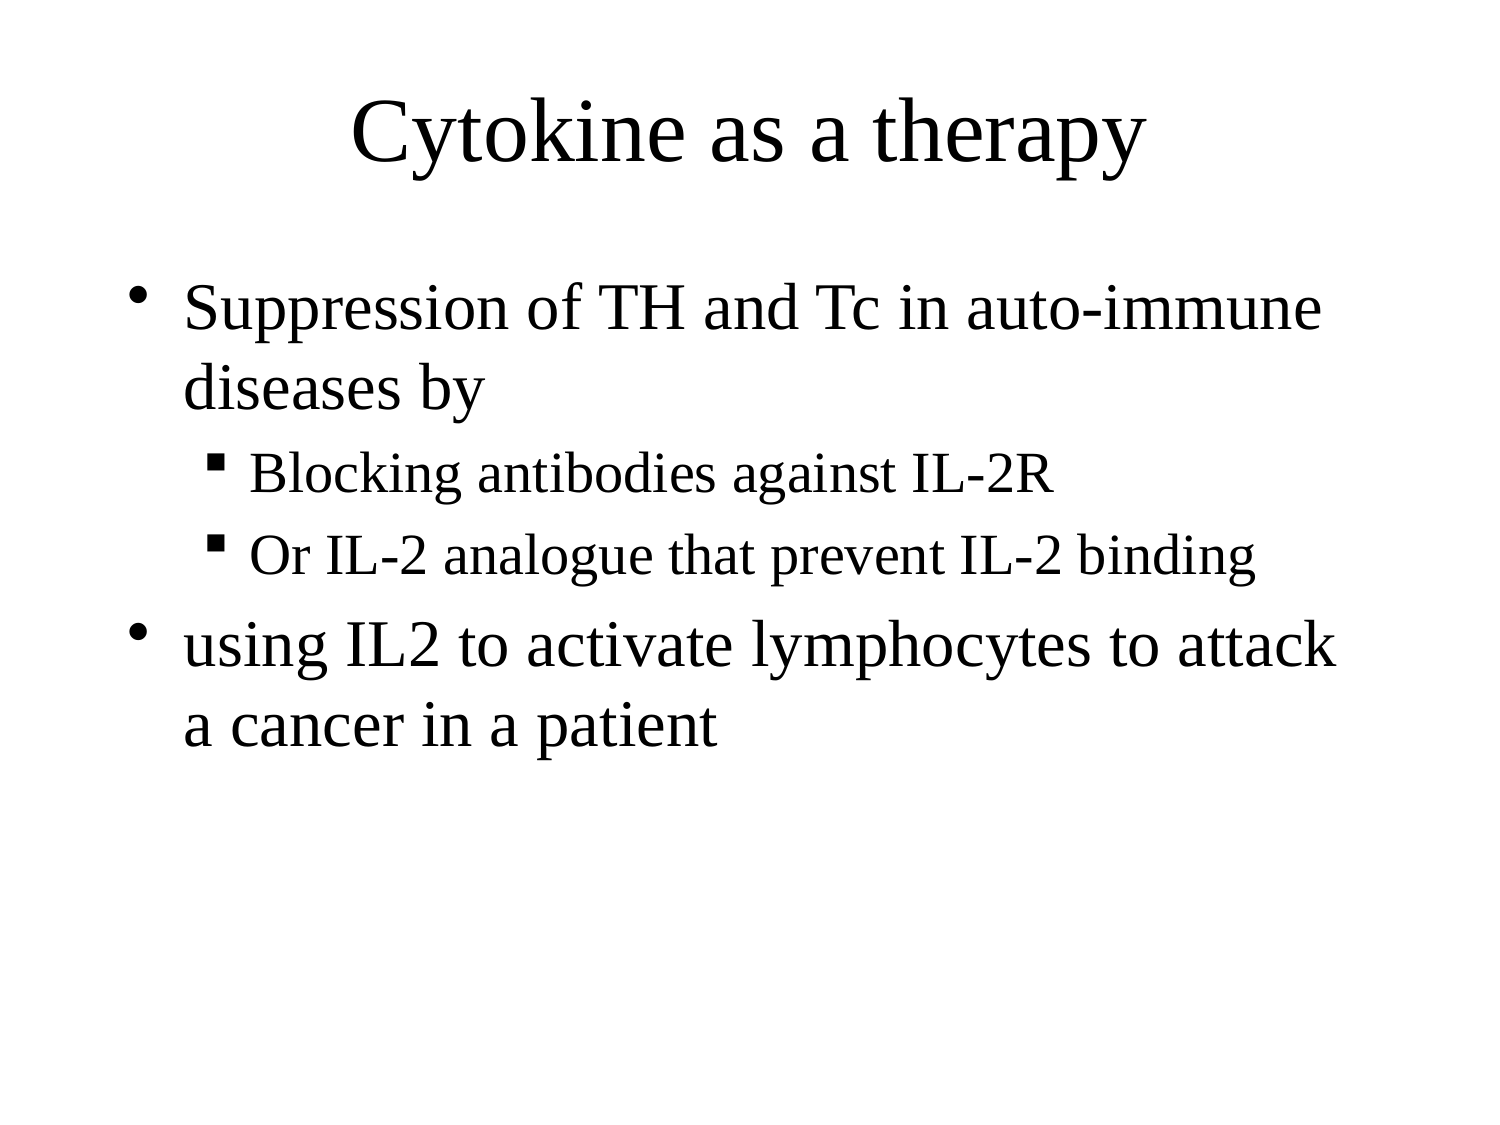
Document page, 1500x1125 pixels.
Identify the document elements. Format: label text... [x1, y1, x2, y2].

title Cytokine as a therapy [112, 30, 1388, 219]
list Suppression of TH and Tc in auto-immune diseases by Blocking antibodies against IL-2R Or IL-2 analogue that prevent IL-2 binding using IL2 to activate lymphocytes to attack a cancer in a patient [112, 255, 1388, 931]
